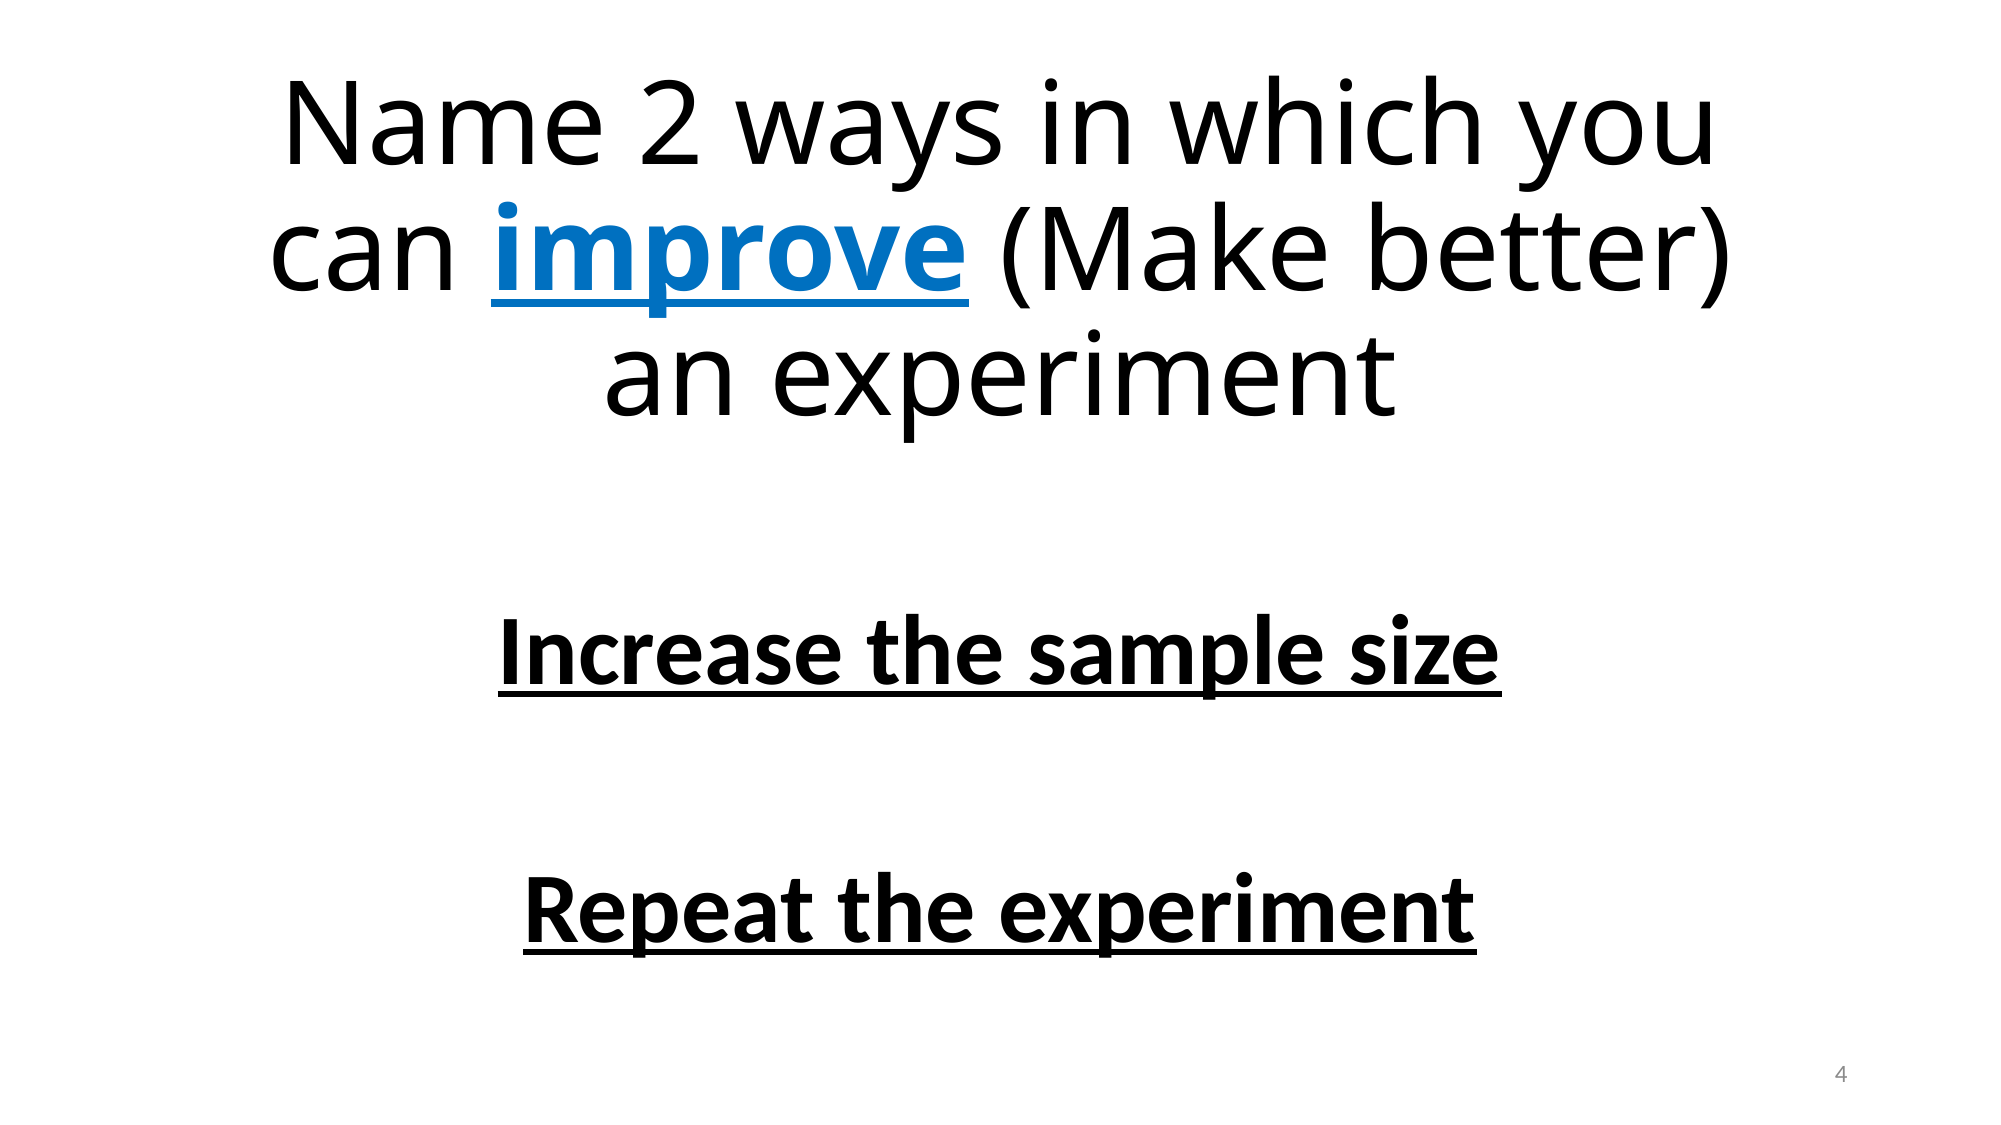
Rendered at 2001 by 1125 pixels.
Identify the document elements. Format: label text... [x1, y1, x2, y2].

subtitle Increase the sample size Repeat the experiment [249, 590, 1750, 985]
slide_number 4 [1412, 1042, 1863, 1103]
title Name 2 ways in which you can improve (Make better) an experiment [249, 56, 1750, 449]
